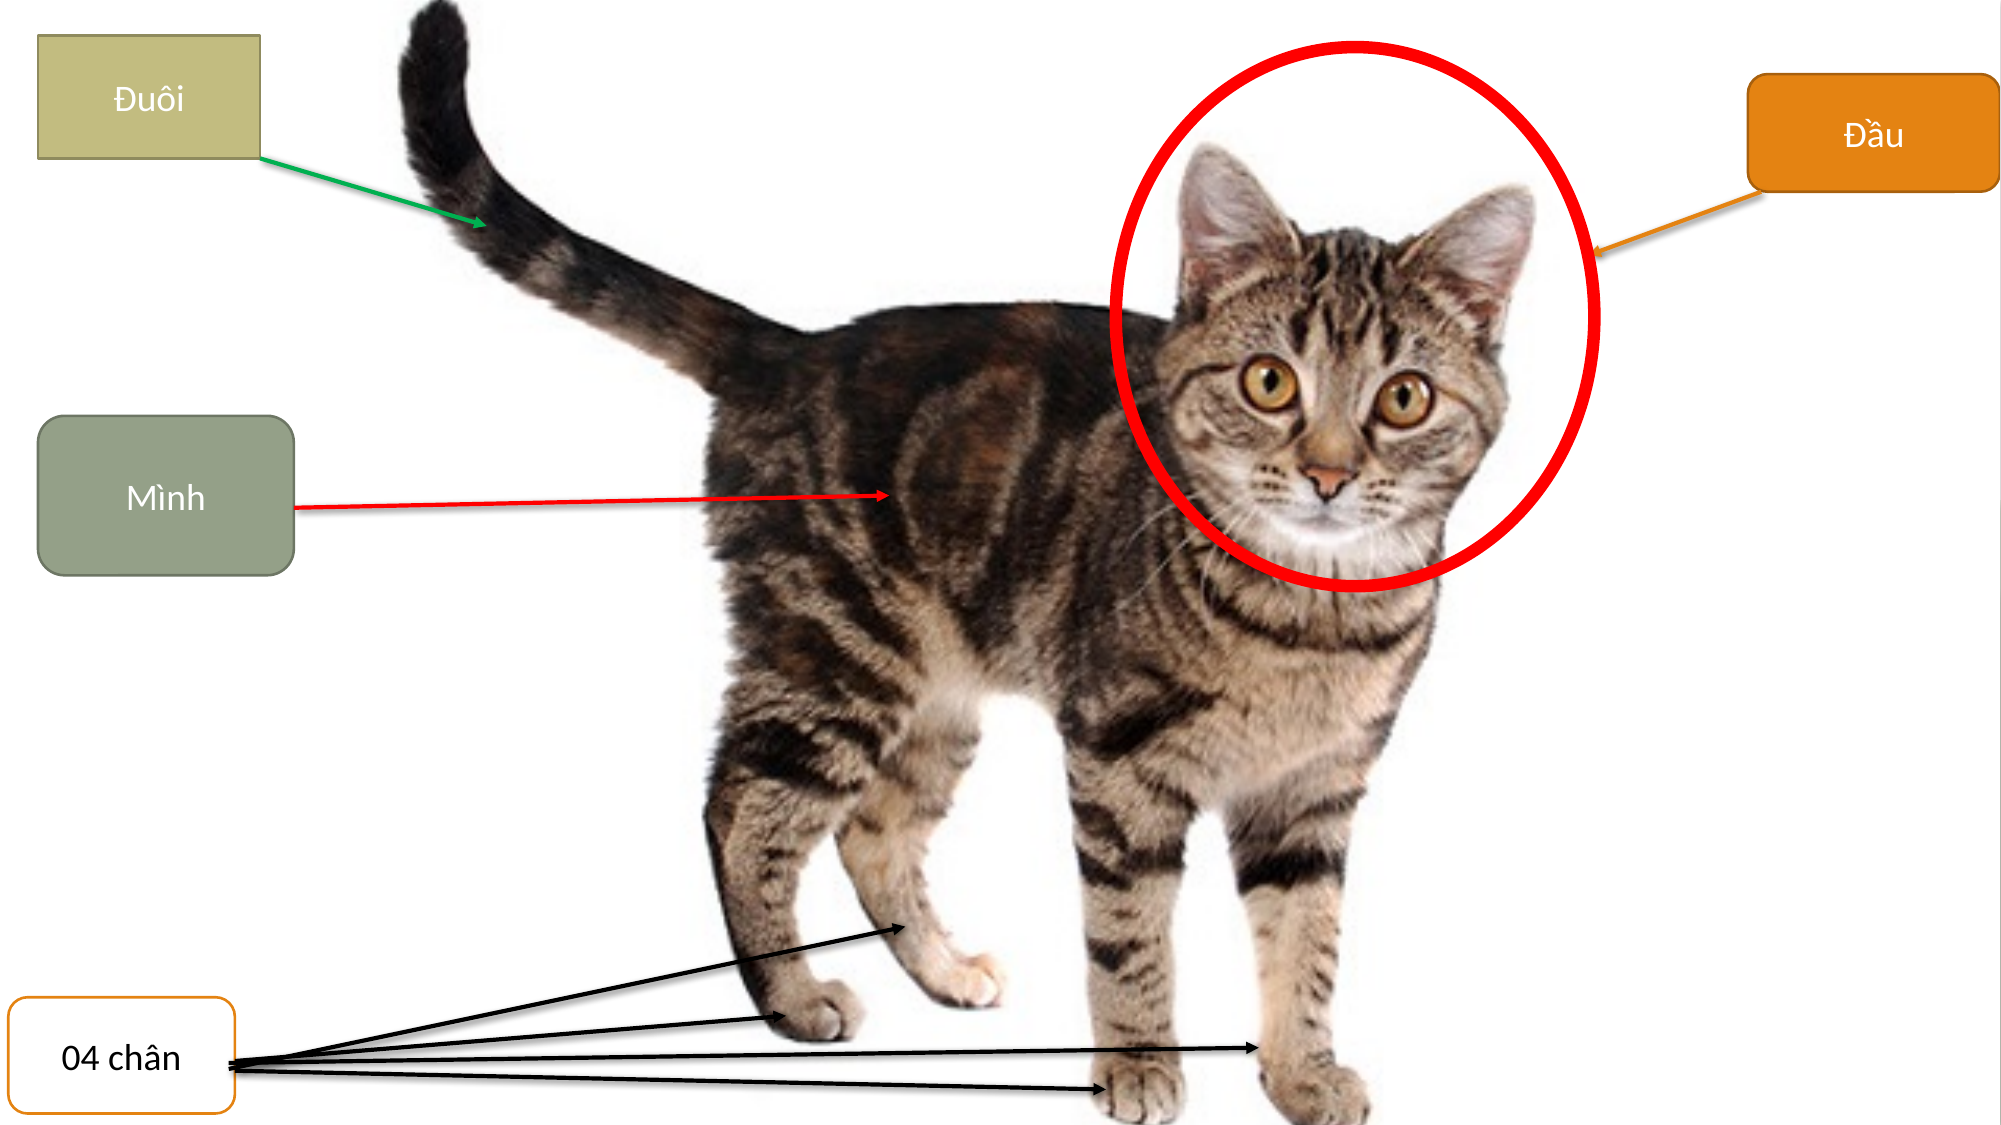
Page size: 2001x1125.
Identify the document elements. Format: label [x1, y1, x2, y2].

text_box [293, 495, 890, 509]
text_box [911, 1047, 1260, 1064]
text_box [259, 157, 488, 227]
picture [0, 0, 2000, 1125]
text_box [228, 926, 906, 1070]
text_box [1587, 191, 1762, 256]
text_box [234, 1070, 1107, 1090]
